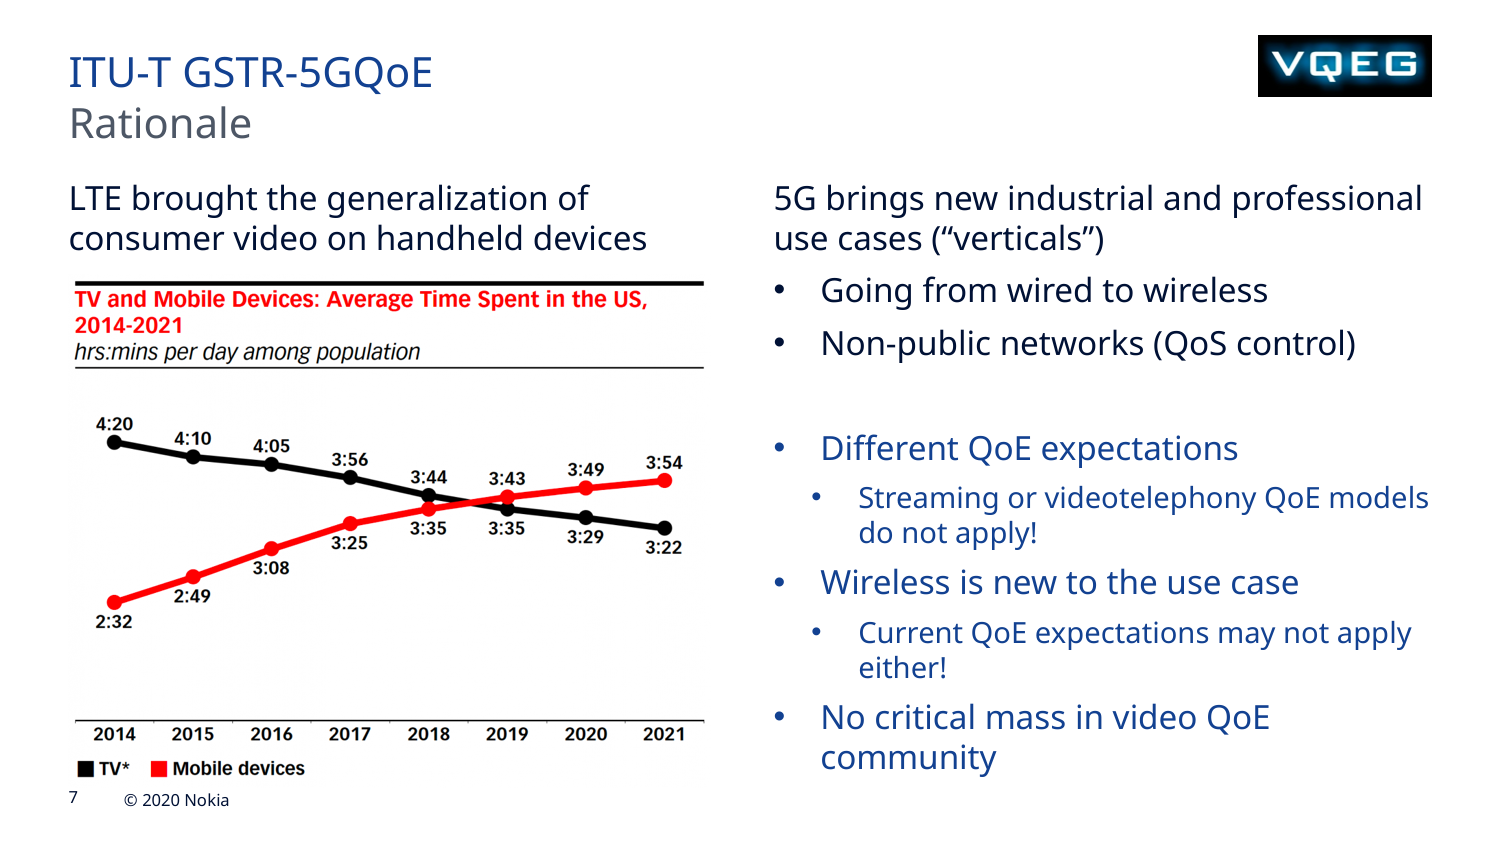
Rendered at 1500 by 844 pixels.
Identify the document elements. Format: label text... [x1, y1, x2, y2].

picture [68, 274, 711, 788]
list LTE brought the generalization of consumer video on handheld devices [68, 177, 727, 762]
list Rationale [68, 97, 1432, 148]
picture [1258, 34, 1432, 97]
list 5G brings new industrial and professional use cases (“verticals”) Going from wired to wireless Non-public networks (QoS control) Different QoE expectations Streaming or videotelephony QoE models do not apply! Wireless is new to the use case Current QoE expectations may not apply either! No critical mass in video QoE community [773, 177, 1432, 762]
list ITU-T GSTR-5GQoE [68, 46, 1252, 97]
